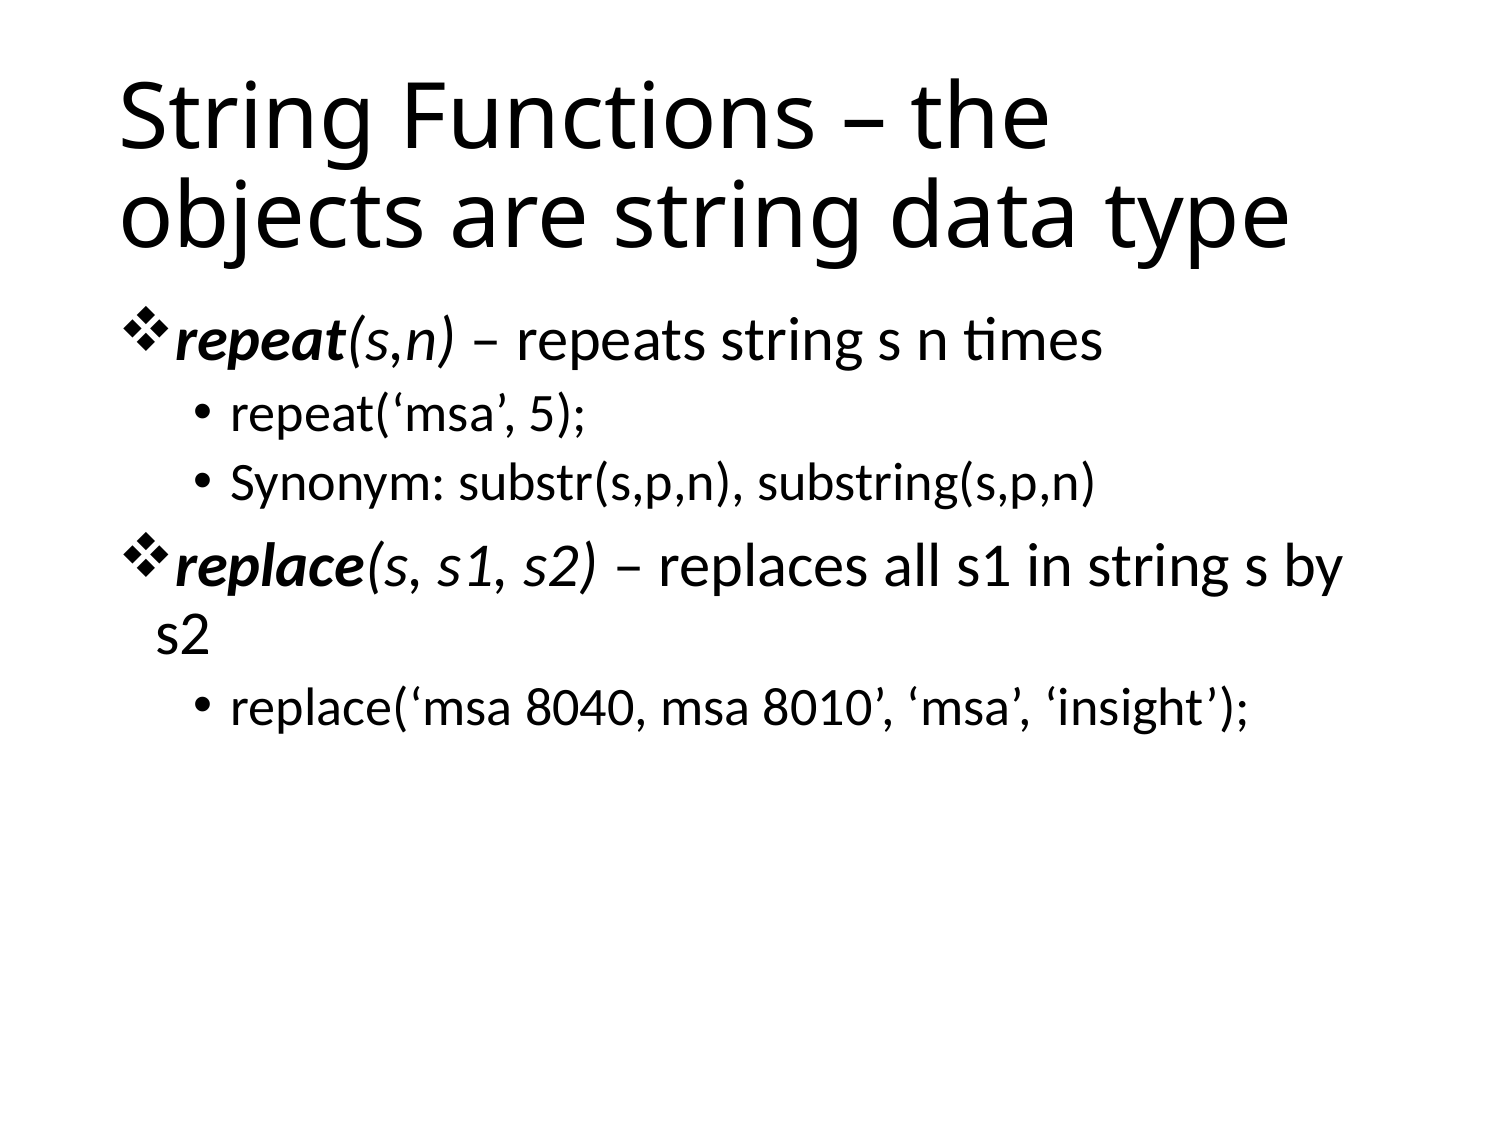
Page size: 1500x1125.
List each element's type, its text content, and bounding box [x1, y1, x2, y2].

title String Functions – the objects are string data type [103, 59, 1397, 278]
list repeat(s,n) – repeats string s n times repeat(‘msa’, 5); Synonym: substr(s,p,n), substring(s,p,n) replace(s, s1, s2) – replaces all s1 in string s by s2 replace(‘msa 8040, msa 8010’, ‘msa’, ‘insight’); [103, 299, 1397, 1014]
